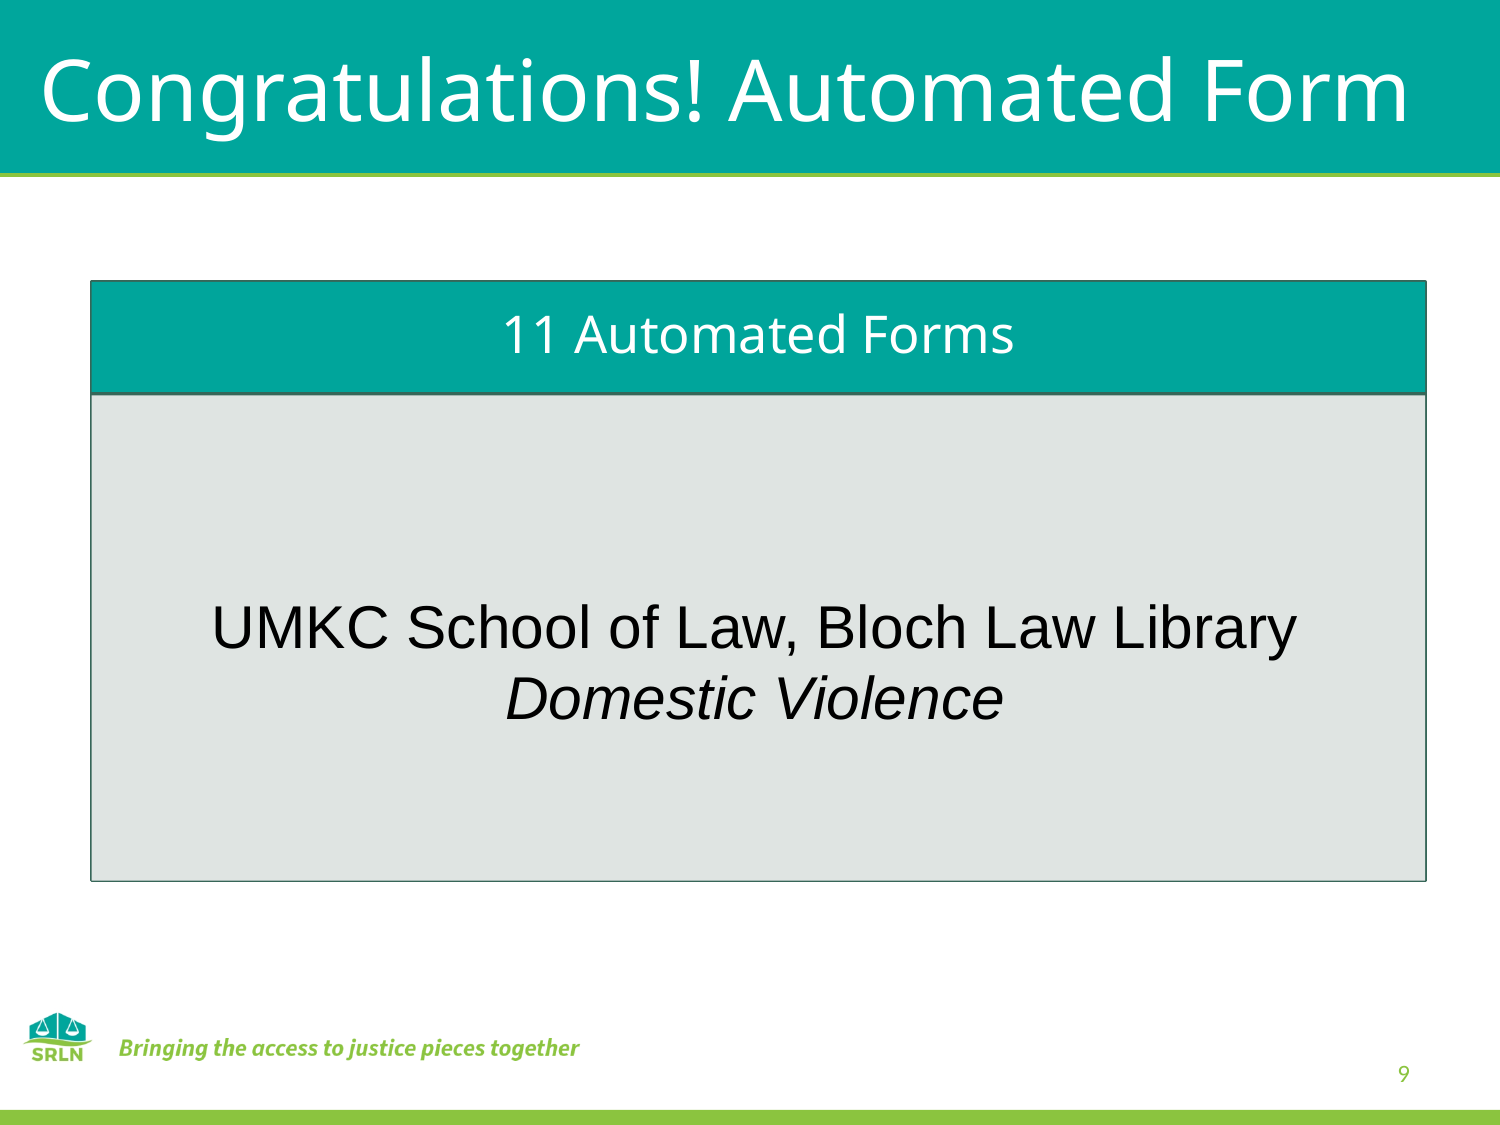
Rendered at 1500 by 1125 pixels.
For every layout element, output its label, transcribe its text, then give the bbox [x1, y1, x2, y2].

picture [12, 991, 588, 1082]
slide_number ‹#› [1362, 1042, 1425, 1103]
title Congratulations! Automated Form [24, 0, 1475, 175]
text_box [91, 281, 1426, 881]
